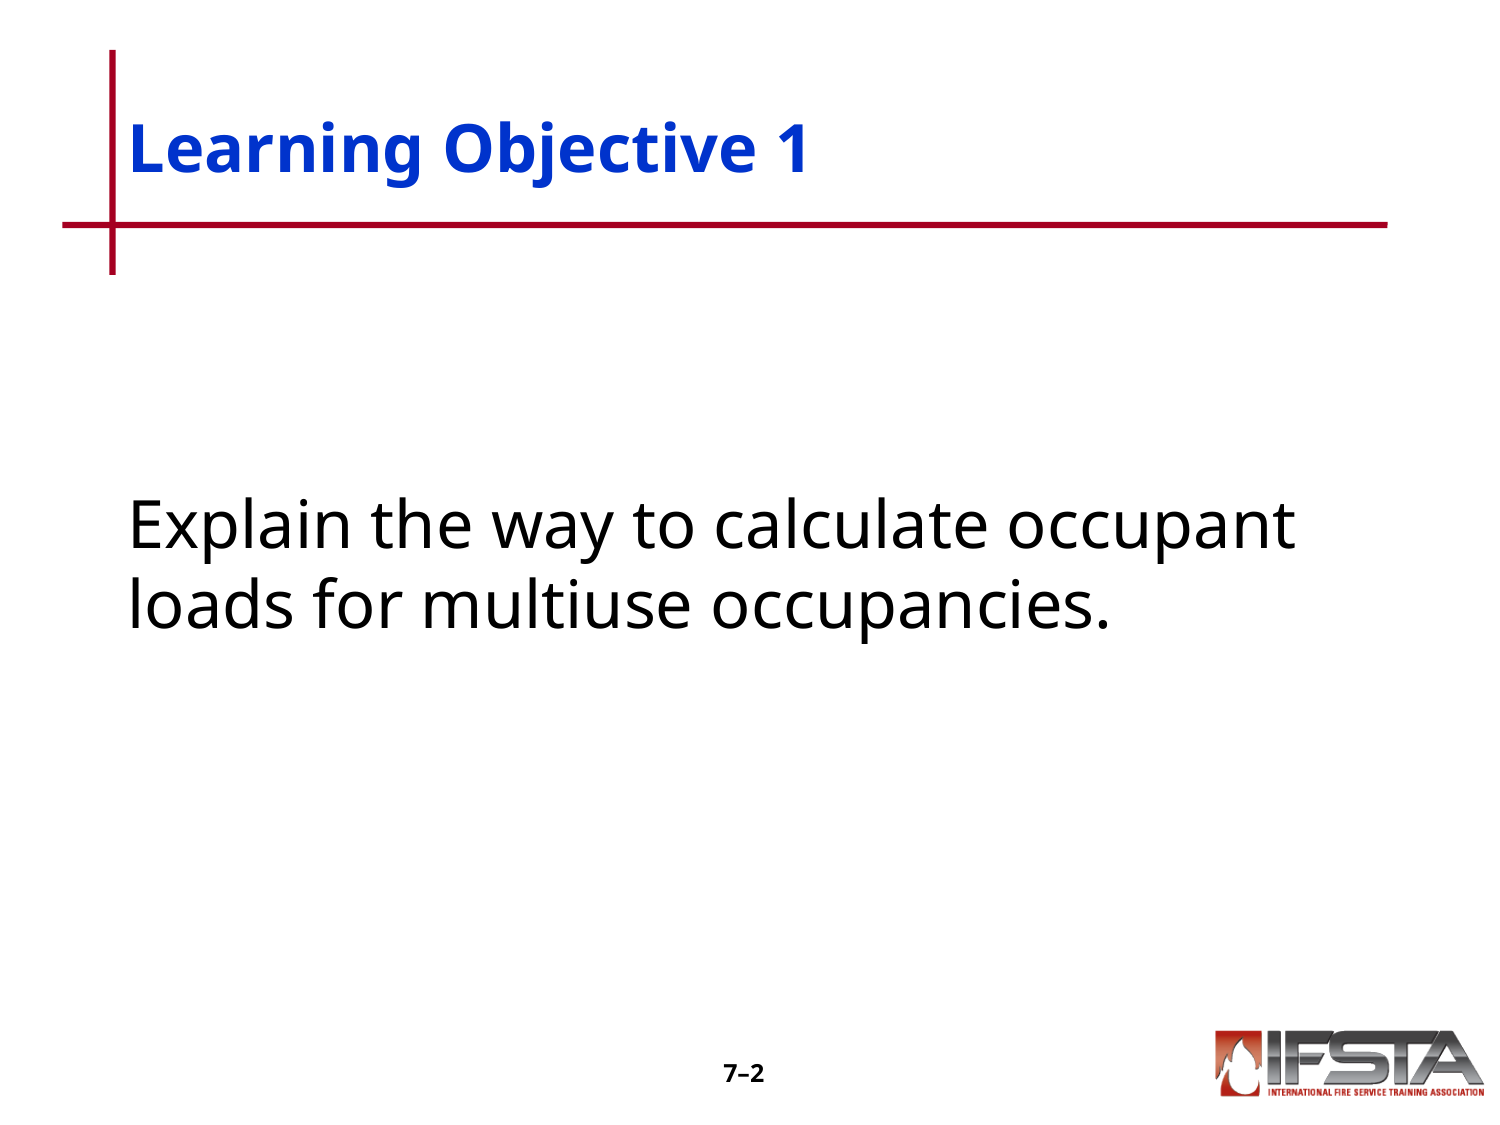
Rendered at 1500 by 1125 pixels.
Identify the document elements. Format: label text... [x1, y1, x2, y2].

picture [1215, 1030, 1485, 1099]
list Explain the way to calculate occupant loads for multiuse occupancies. [112, 287, 1388, 1000]
title Learning Objective 1 [112, 50, 1388, 225]
slide_number 7–1 [587, 1050, 900, 1125]
